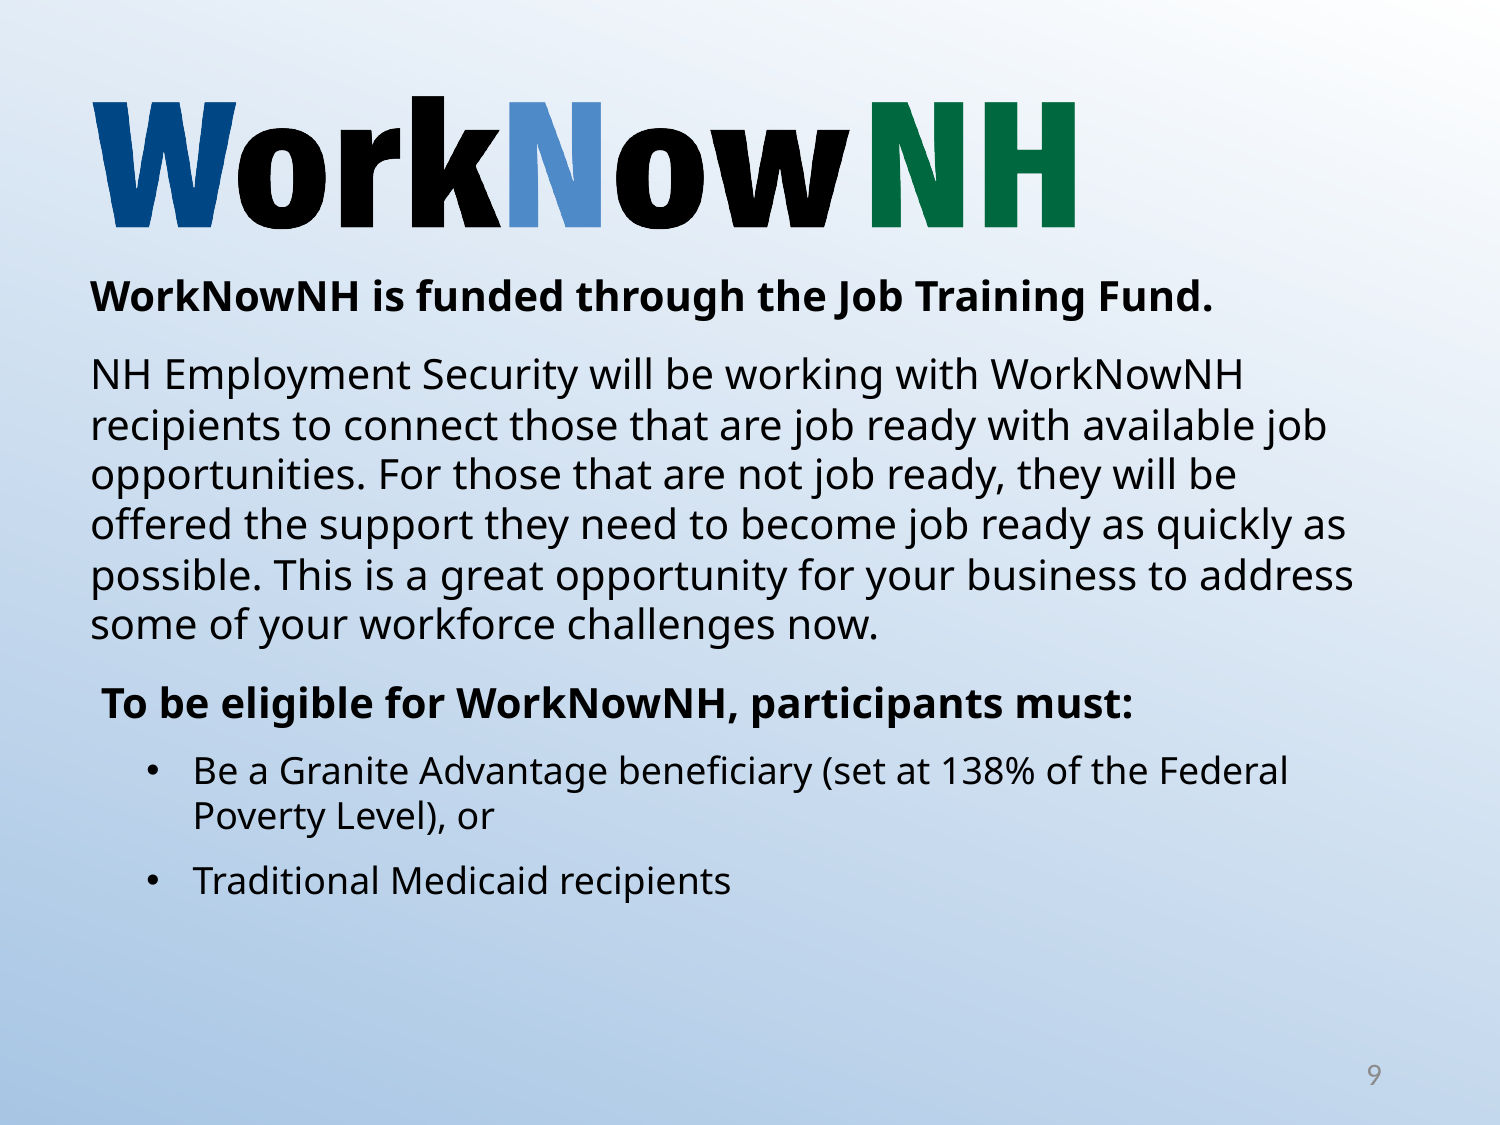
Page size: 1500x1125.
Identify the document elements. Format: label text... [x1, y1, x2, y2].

picture [74, 62, 1075, 263]
slide_number 9 [1059, 1042, 1397, 1103]
list WorkNowNH is funded through the Job Training Fund. NH Employment Security will be working with WorkNowNH recipients to connect those that are job ready with available job opportunities. For those that are not job ready, they will be offered the support they need to become job ready as quickly as possible. This is a great opportunity for your business to address some of your workforce challenges now. To be eligible for WorkNowNH, participants must: Be a Granite Advantage beneficiary (set at 138% of the Federal Poverty Level), or Traditional Medicaid recipients [75, 262, 1395, 988]
